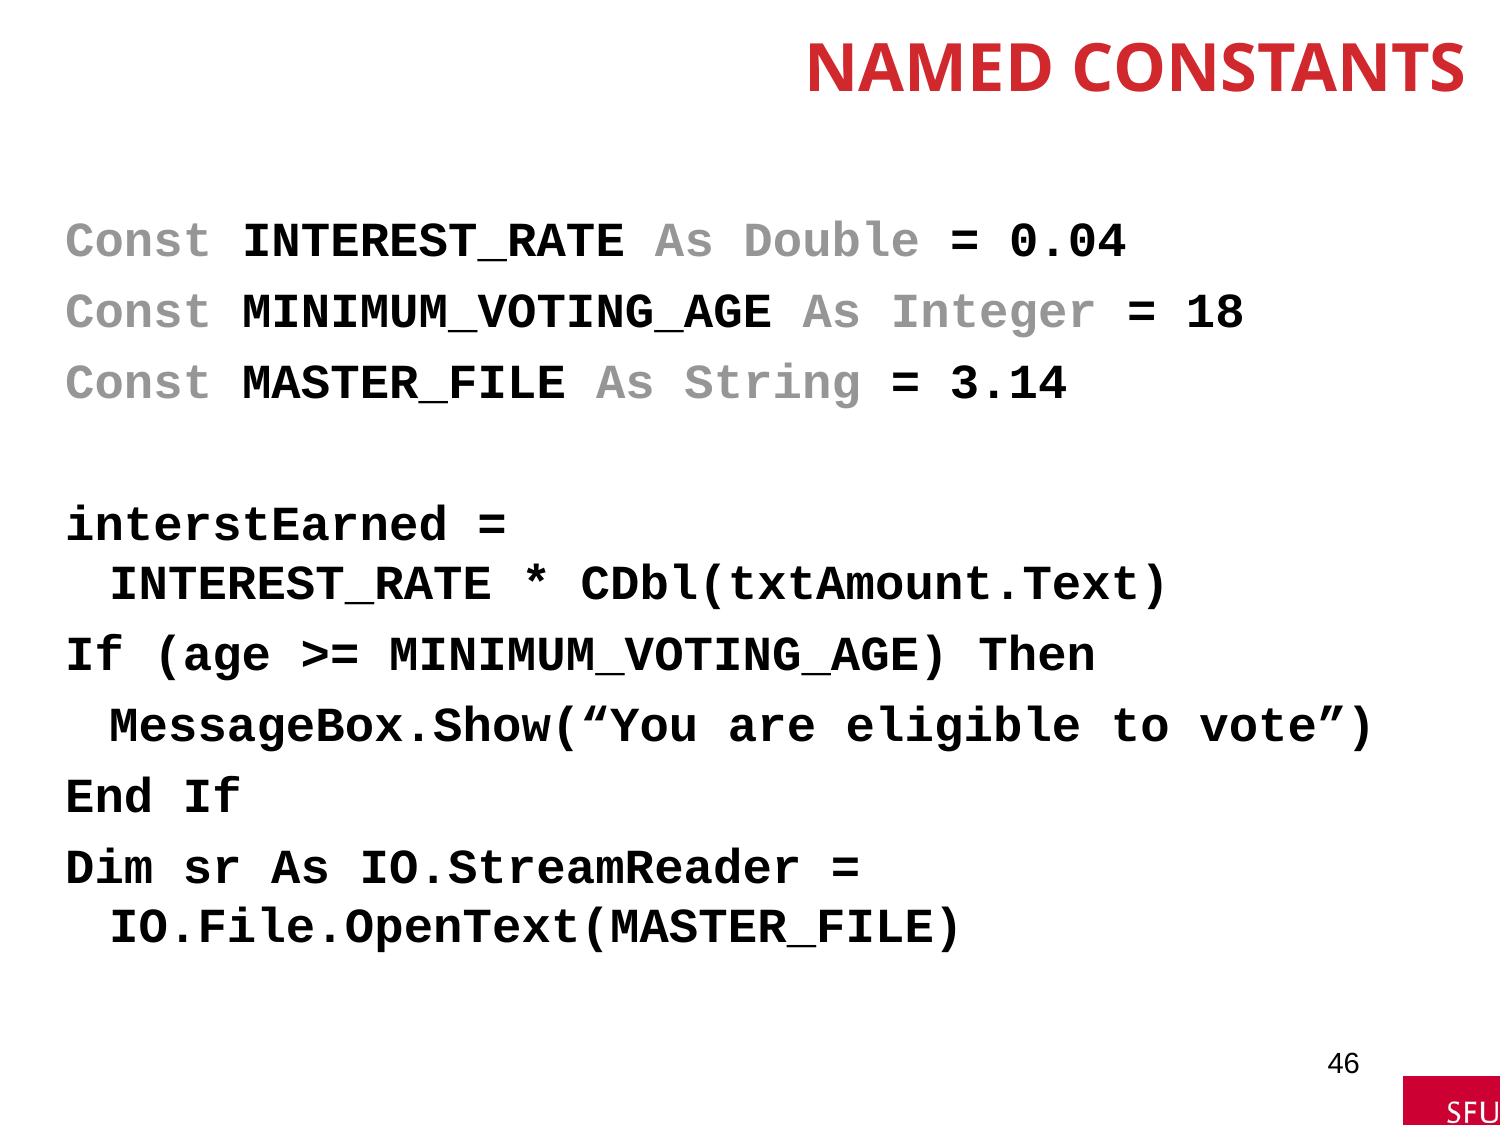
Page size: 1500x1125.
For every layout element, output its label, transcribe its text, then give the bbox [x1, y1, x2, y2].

title Named Constants [24, 20, 1483, 113]
picture [1403, 1113, 1500, 1125]
list Const INTEREST_RATE As Double = 0.04 Const MINIMUM_VOTING_AGE As Integer = 18 Const MASTER_FILE As String = 3.14 interstEarned = INTEREST_RATE * CDbl(txtAmount.Text) If (age >= MINIMUM_VOTING_AGE) Then MessageBox.Show(“You are eligible to vote”) End If Dim sr As IO.StreamReader = IO.File.OpenText(MASTER_FILE) [50, 200, 1457, 963]
slide_number 46 [1187, 1037, 1500, 1113]
